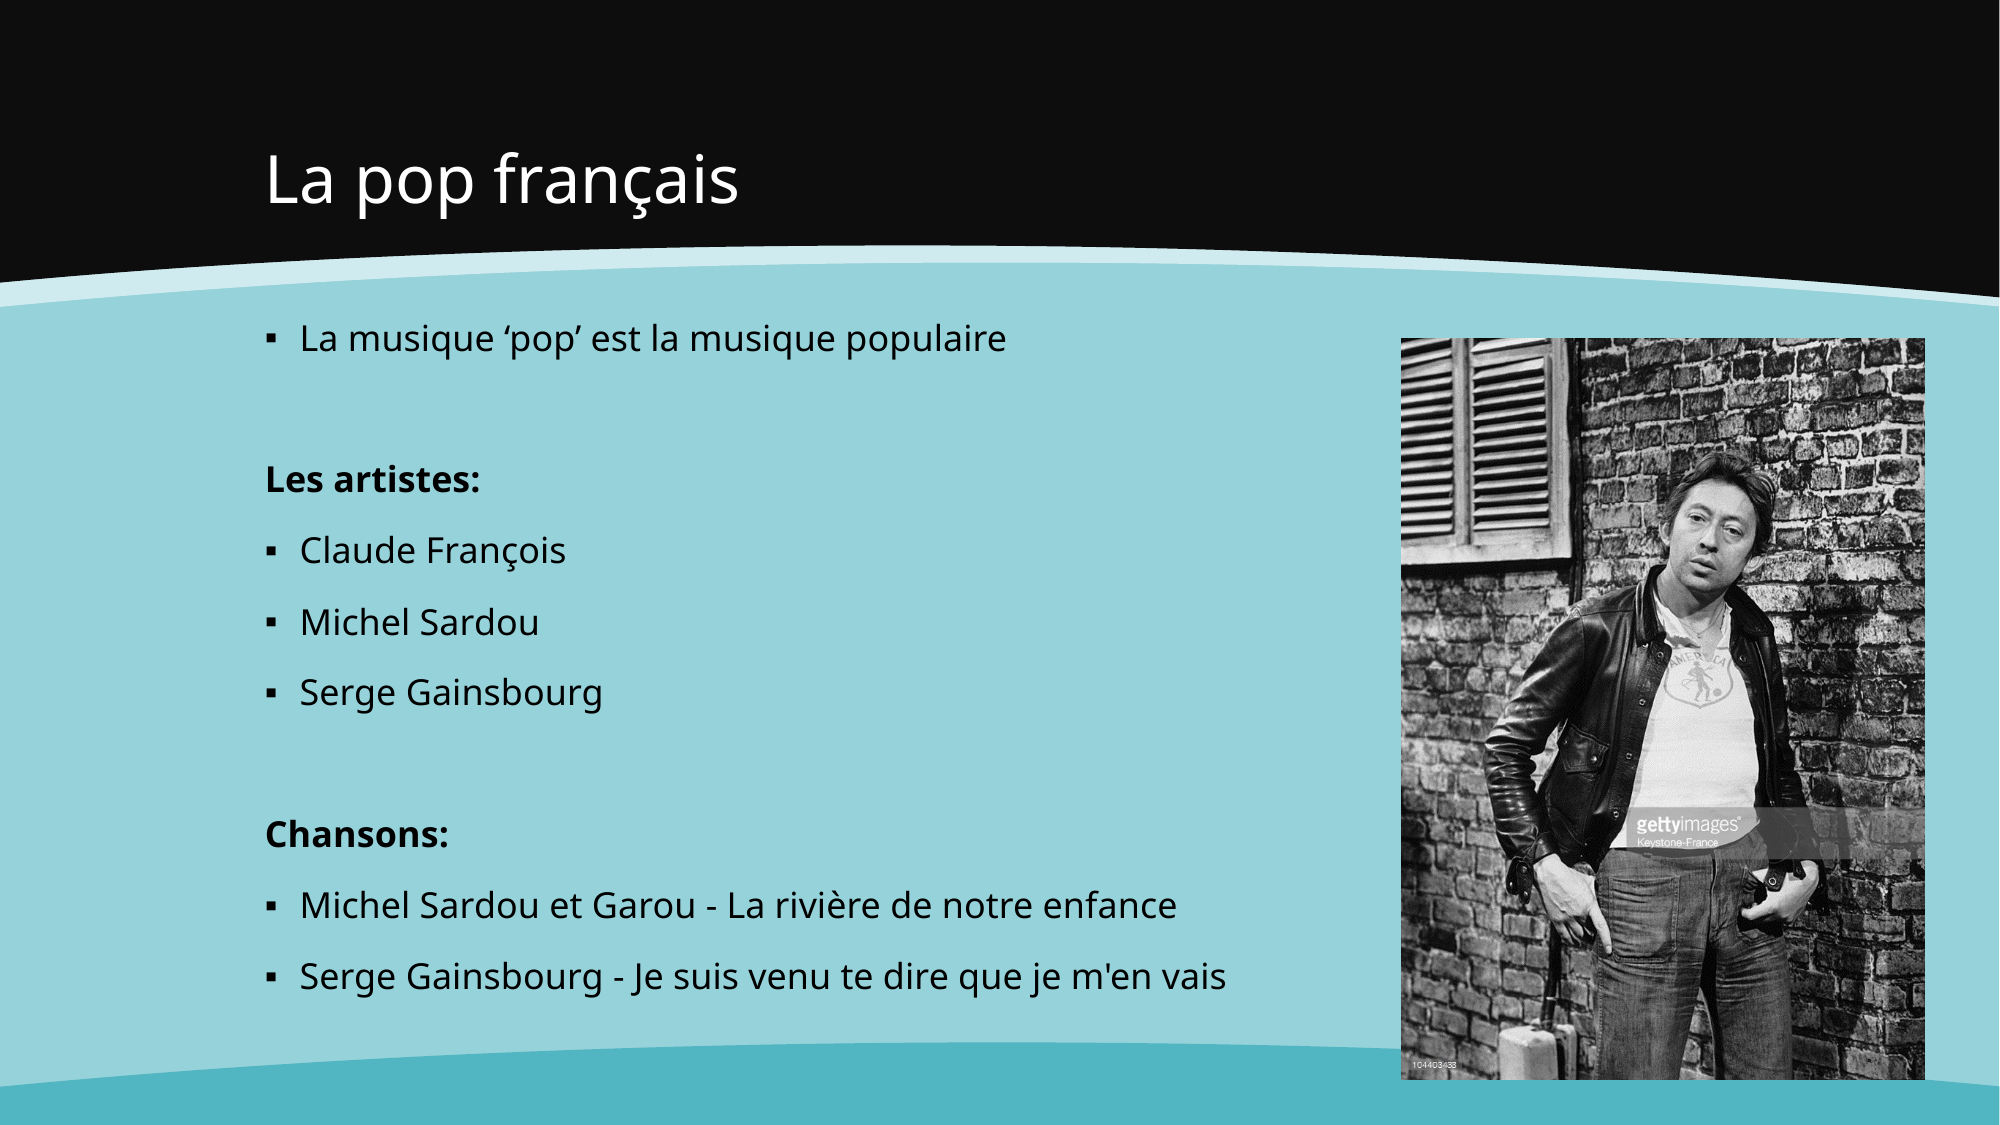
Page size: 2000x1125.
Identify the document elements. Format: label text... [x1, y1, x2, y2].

title La pop français [249, 45, 1750, 225]
picture [1401, 337, 1925, 1080]
list La musique ‘pop’ est la musique populaire Les artistes: Claude François Michel Sardou Serge Gainsbourg Chansons: Michel Sardou et Garou - La rivière de notre enfance Serge Gainsbourg - Je suis venu te dire que je m'en vais [249, 312, 1750, 1013]
